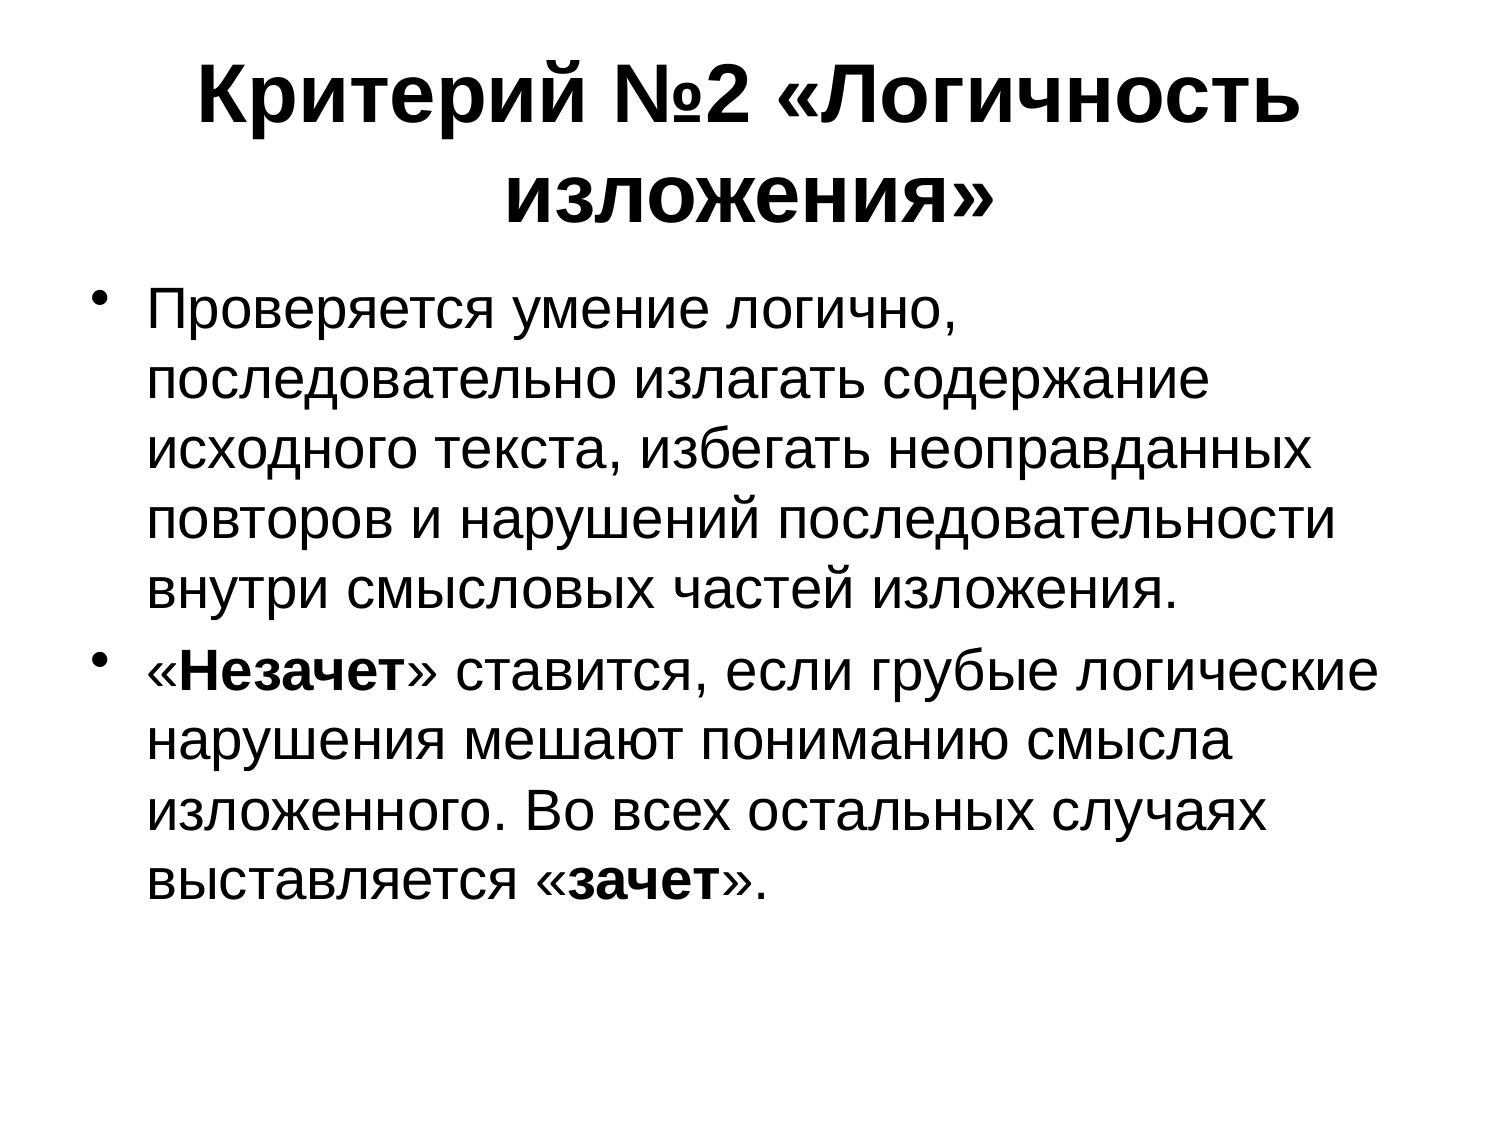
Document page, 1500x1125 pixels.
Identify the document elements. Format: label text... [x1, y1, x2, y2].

title Критерий №2 «Логичность изложения» [74, 44, 1426, 233]
list Проверяется умение логично, последовательно излагать содержание исходного текста, избегать неоправданных повторов и нарушений последовательности внутри смысловых частей изложения. «Незачет» ставится, если грубые логические нарушения мешают пониманию смысла изложенного. Во всех остальных случаях выставляется «зачет». [74, 262, 1426, 1006]
